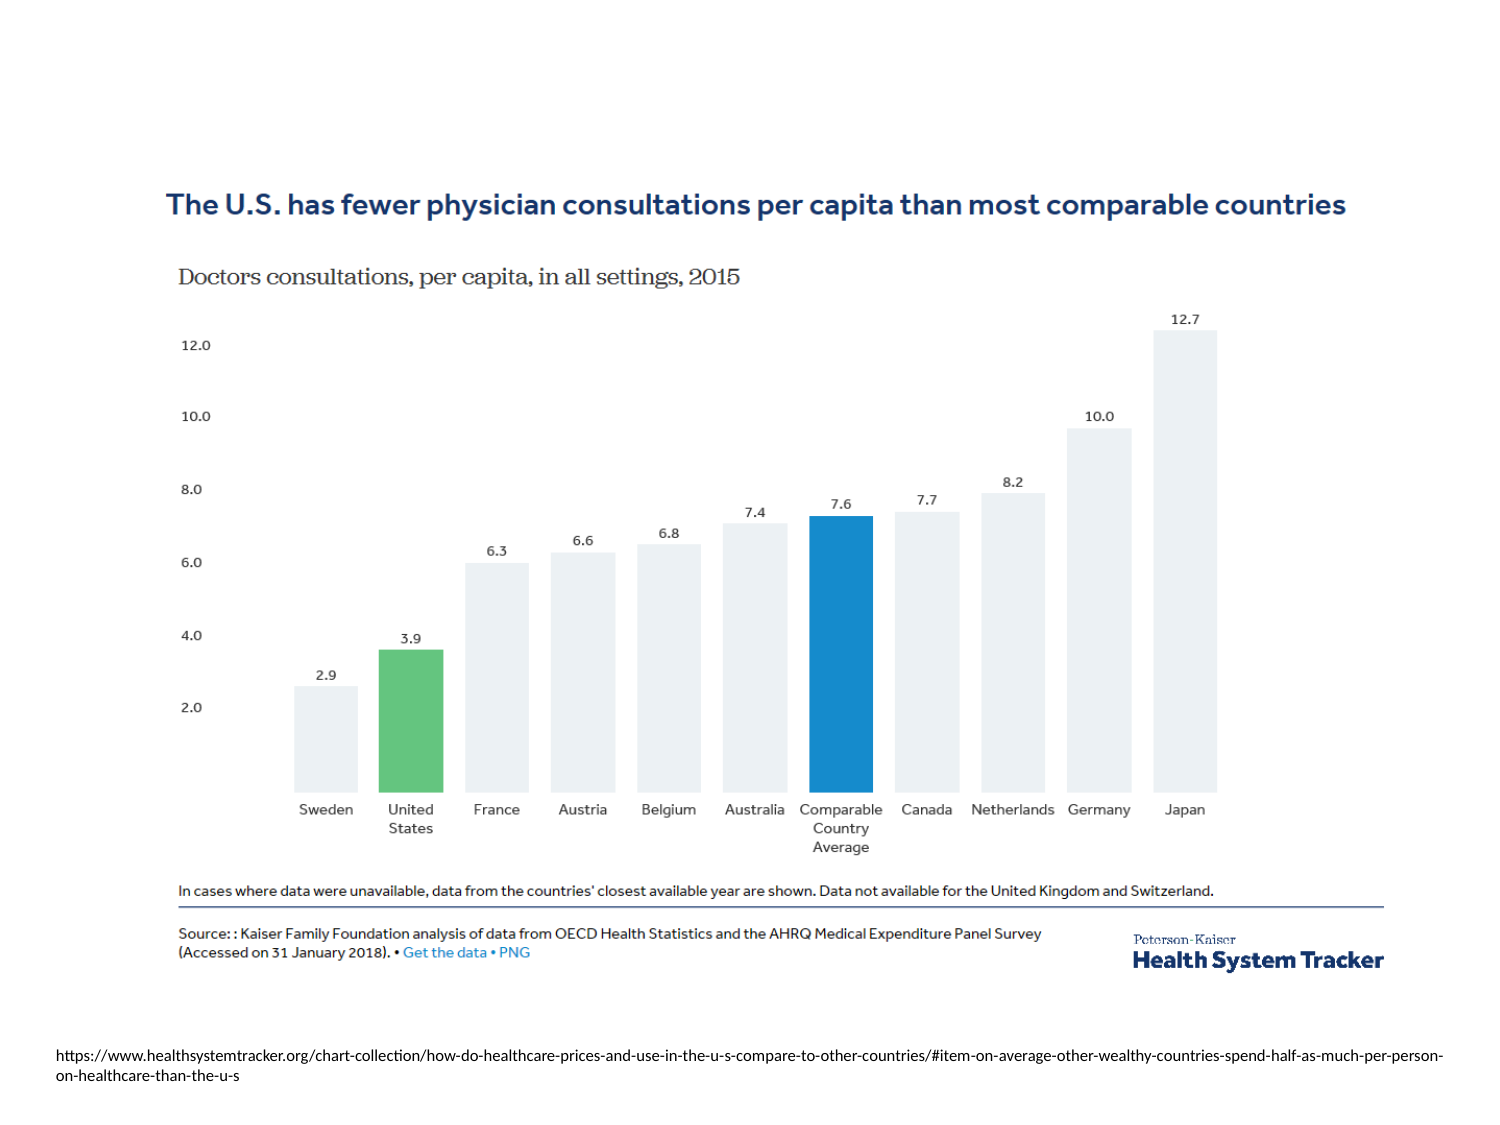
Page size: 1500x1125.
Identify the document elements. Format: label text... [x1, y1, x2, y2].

picture [92, 131, 1408, 994]
text_box https://www.healthsystemtracker.org/chart-collection/how-do-healthcare-prices-and-use-in-the-u-s-compare-to-other-countries/#item-on-average-other-wealthy-countries-spend-half-as-much-per-person-on-healthcare-than-the-u-s [41, 1037, 1475, 1093]
